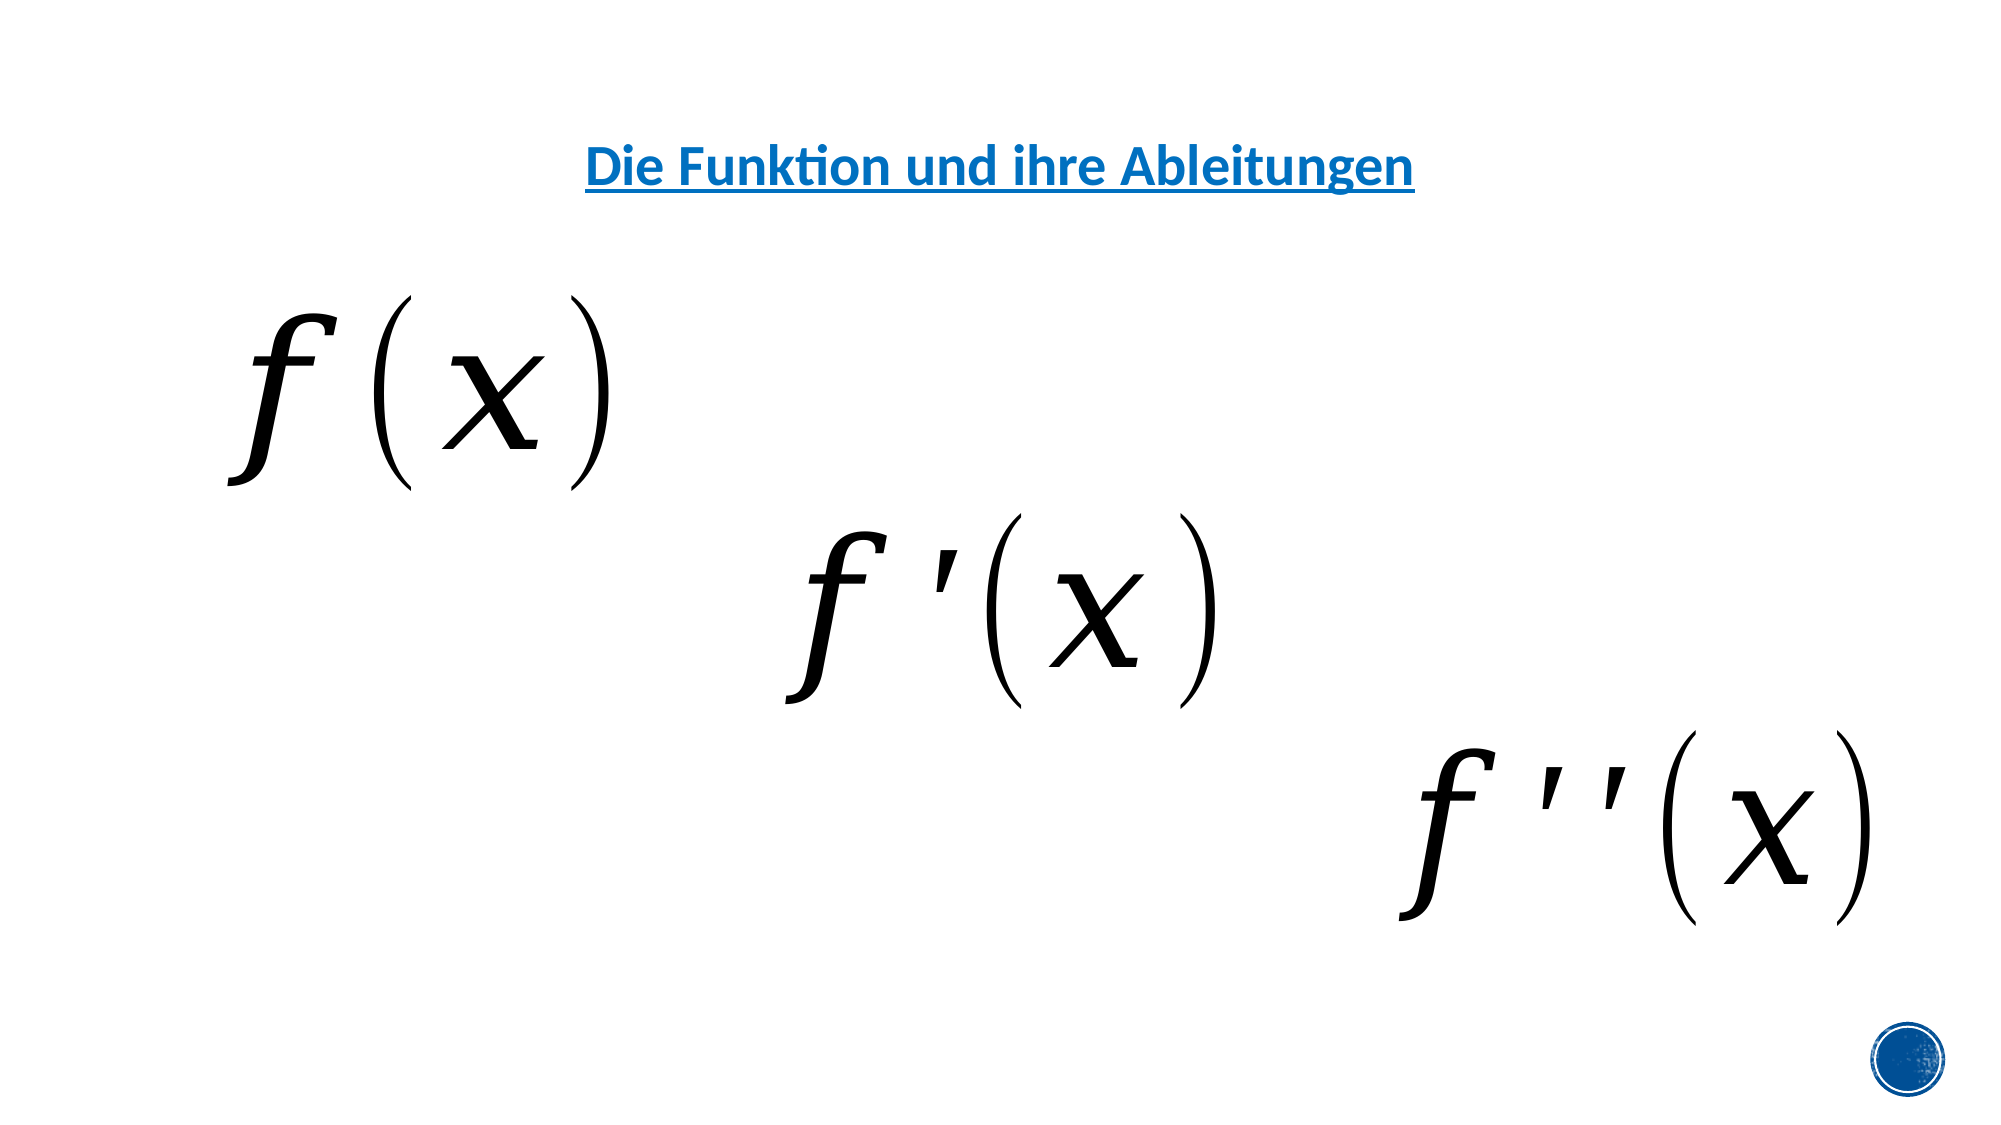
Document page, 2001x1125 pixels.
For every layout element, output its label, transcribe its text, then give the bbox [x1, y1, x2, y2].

text_box Die Funktion und ihre Ableitungen [570, 119, 1430, 205]
